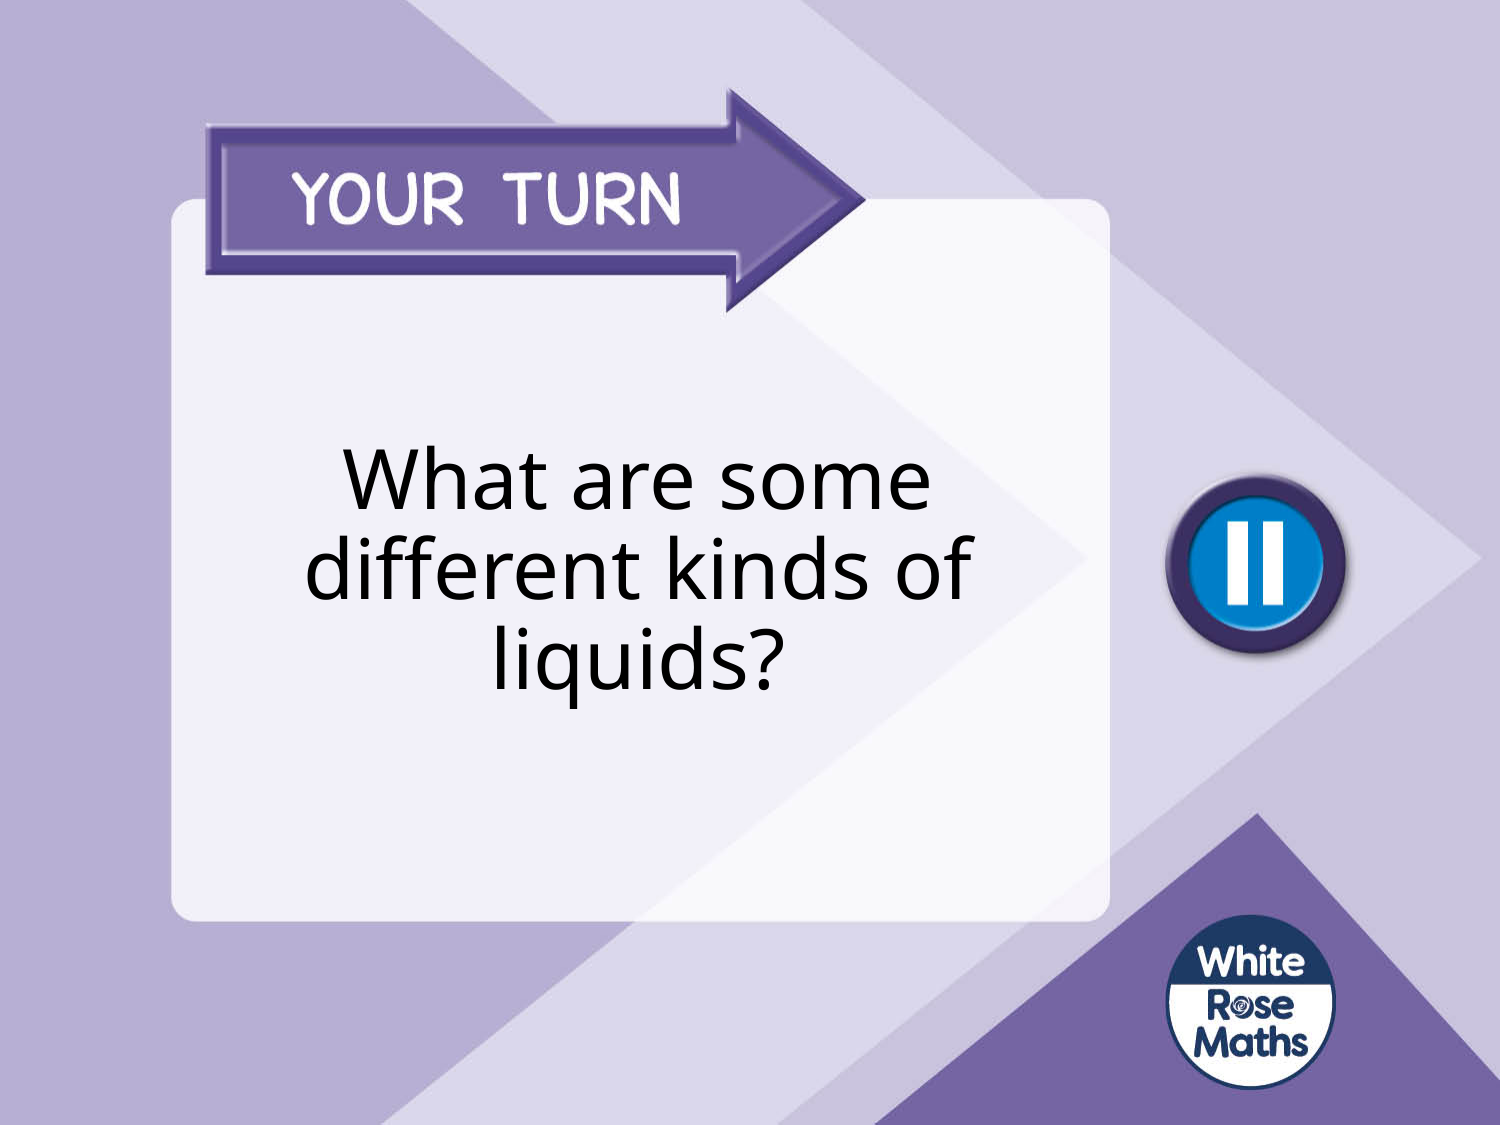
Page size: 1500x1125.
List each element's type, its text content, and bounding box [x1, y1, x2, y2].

picture [0, 0, 1500, 1125]
title What are some different kinds of liquids? [170, 326, 1106, 820]
